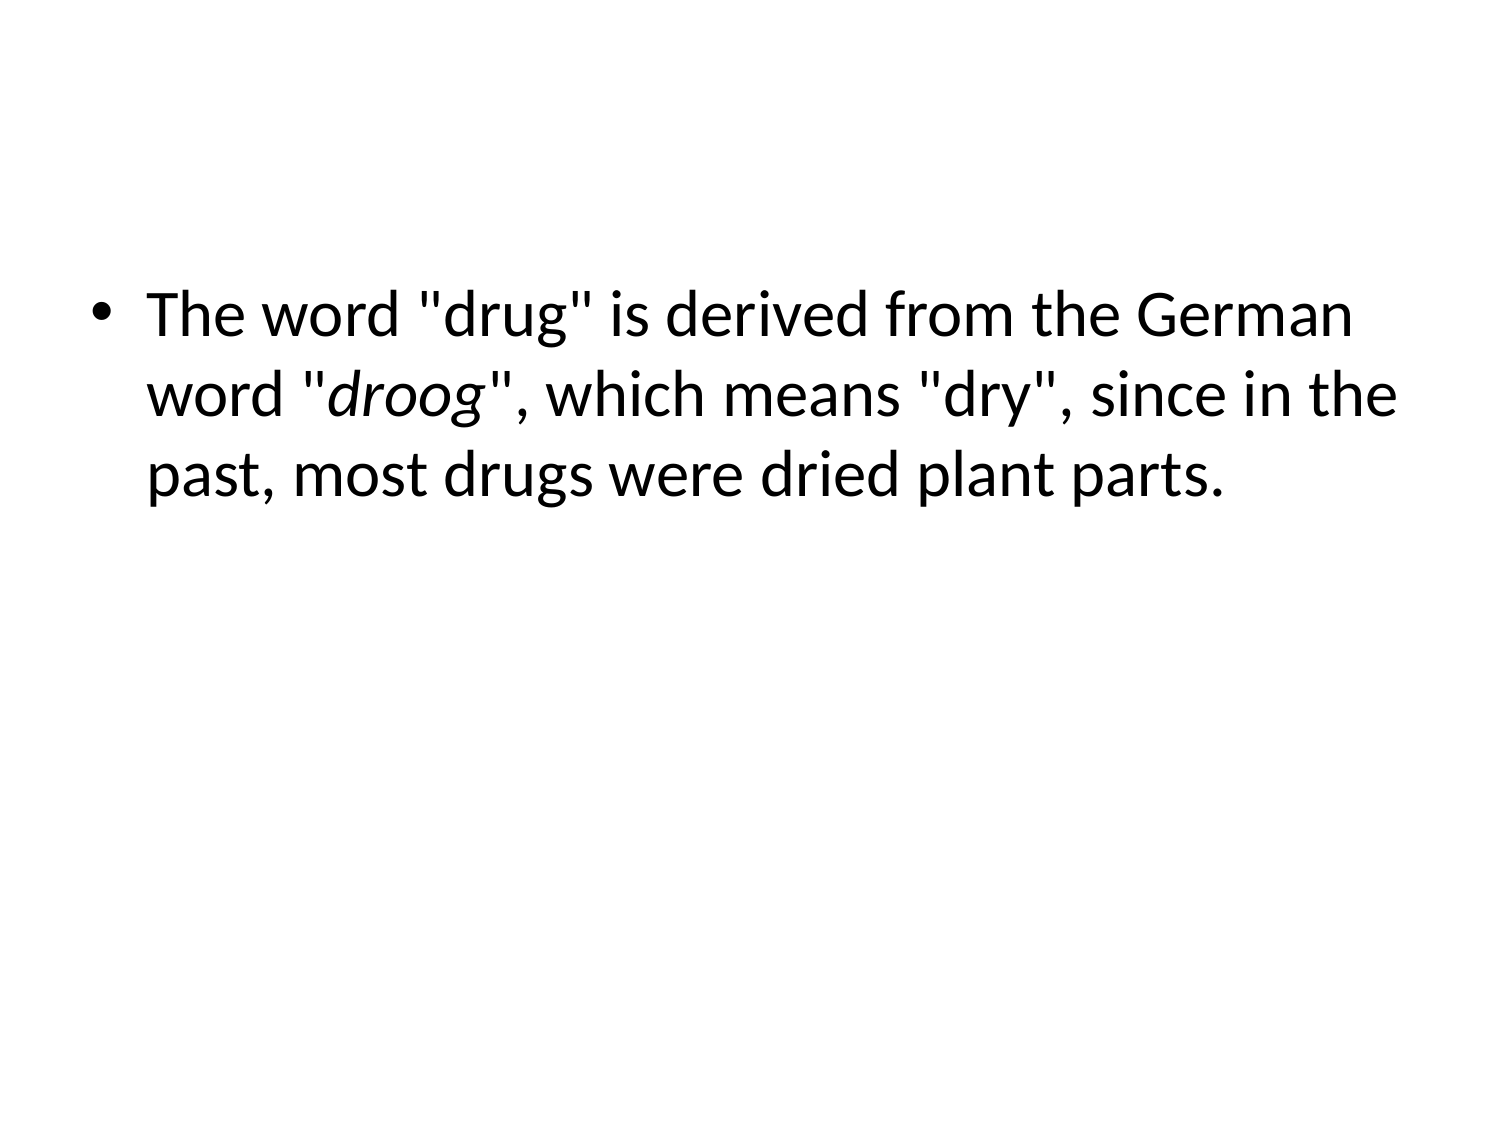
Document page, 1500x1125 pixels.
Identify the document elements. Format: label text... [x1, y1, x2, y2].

list The word "drug" is derived from the German word "droog", which means "dry", since in the past, most drugs were dried plant parts. [75, 262, 1425, 1005]
